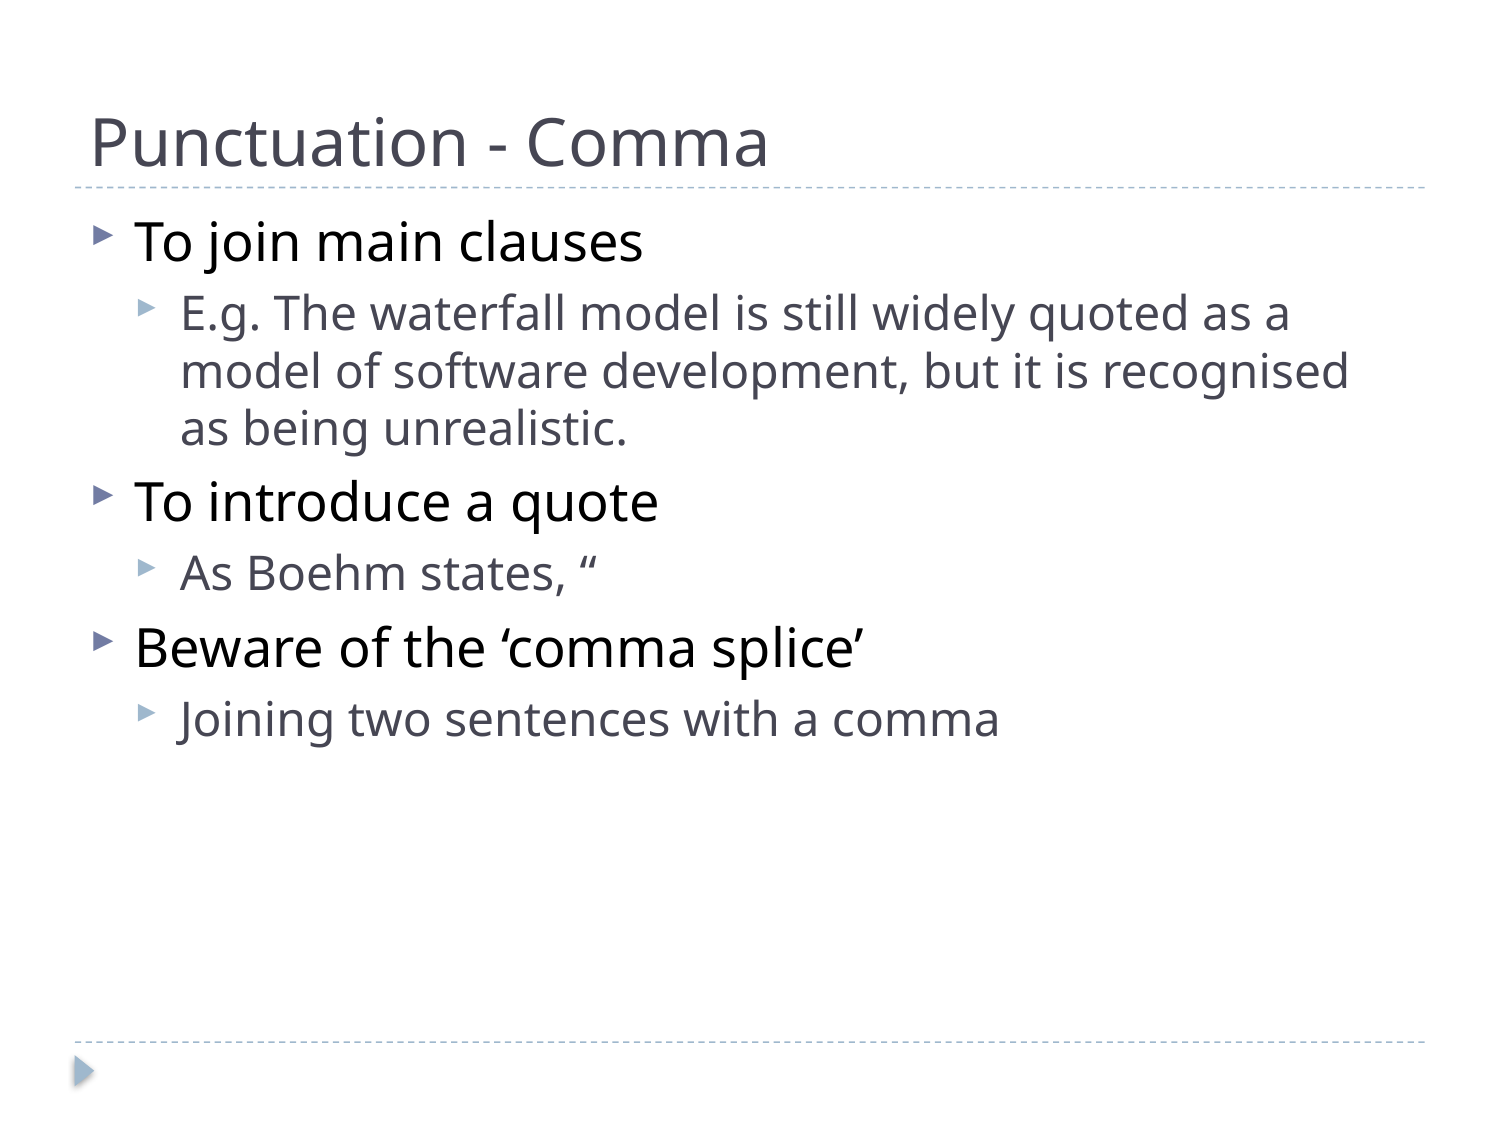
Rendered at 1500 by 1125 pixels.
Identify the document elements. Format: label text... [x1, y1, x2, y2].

title Punctuation - Comma [75, 24, 1425, 188]
list To join main clauses E.g. The waterfall model is still widely quoted as a model of software development, but it is recognised as being unrealistic. To introduce a quote As Boehm states, “ Beware of the ‘comma splice’ Joining two sentences with a comma [75, 200, 1425, 1010]
